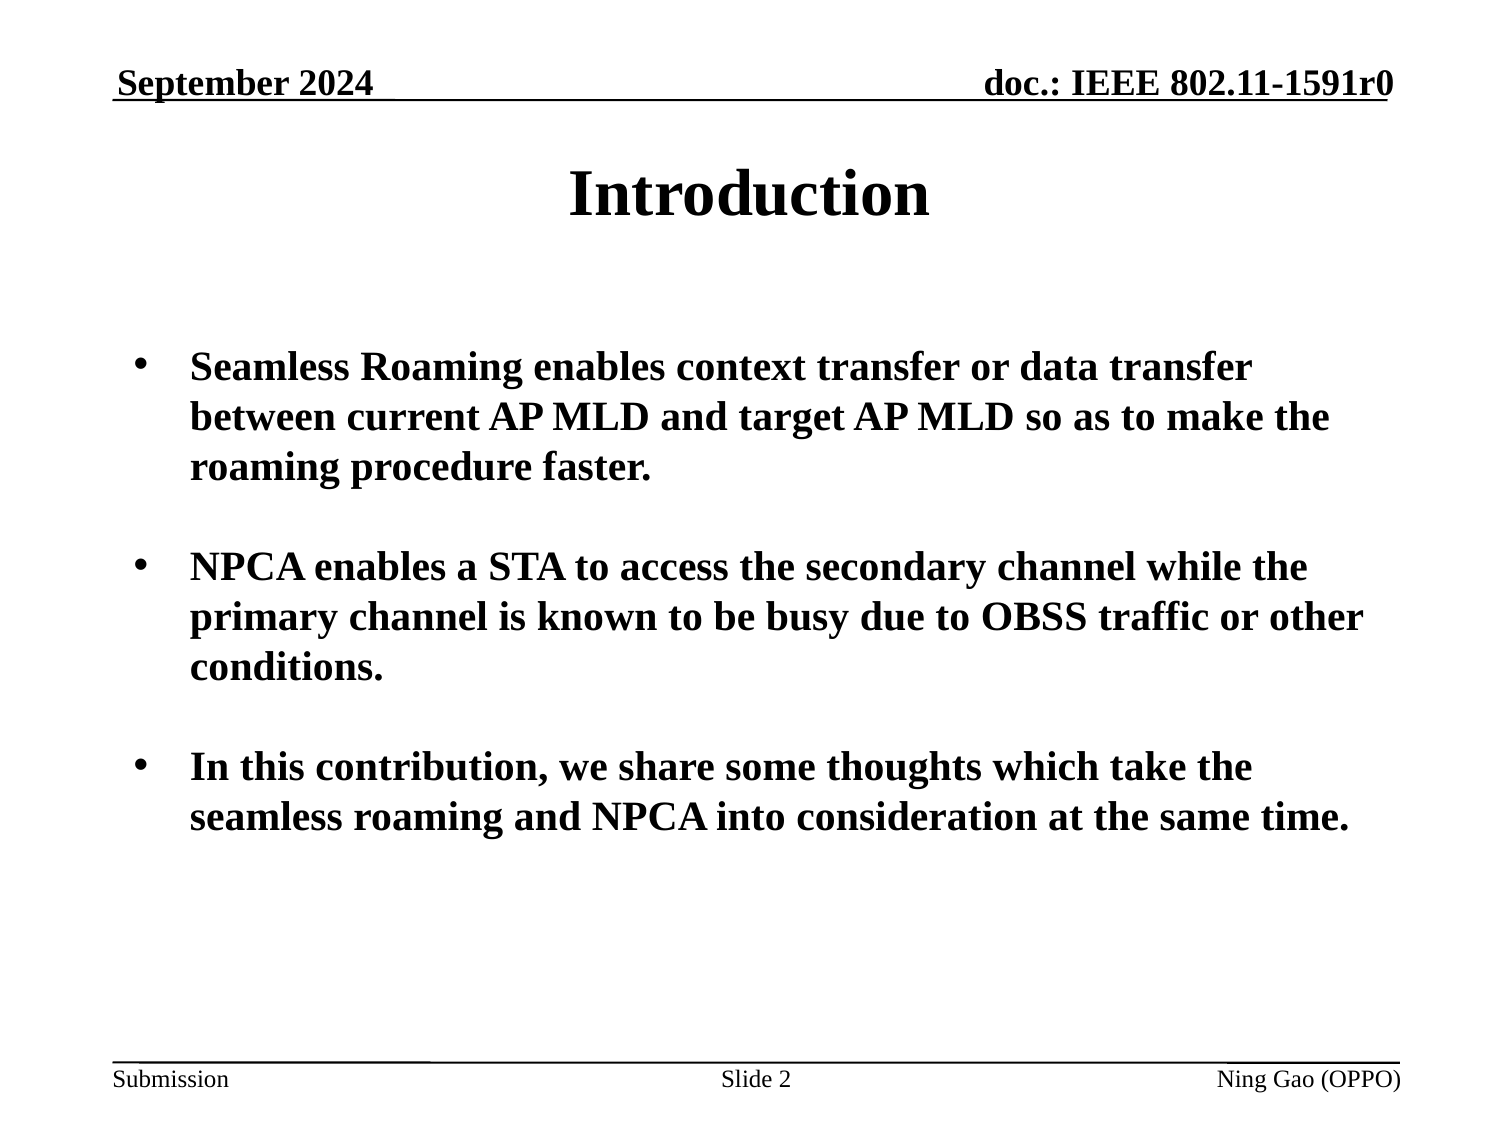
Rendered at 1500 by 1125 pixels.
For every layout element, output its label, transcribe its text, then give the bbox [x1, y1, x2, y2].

footer Ning Gao (OPPO) [1031, 1061, 1402, 1093]
text_box Seamless Roaming enables context transfer or data transfer between current AP MLD and target AP MLD so as to make the roaming procedure faster. NPCA enables a STA to access the secondary channel while the primary channel is known to be busy due to OBSS traffic or other conditions. In this contribution, we share some thoughts which take the seamless roaming and NPCA into consideration at the same time. [118, 331, 1394, 847]
slide_number Slide 2 [712, 1061, 800, 1123]
title Introduction [112, 148, 1388, 229]
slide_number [116, 58, 507, 104]
